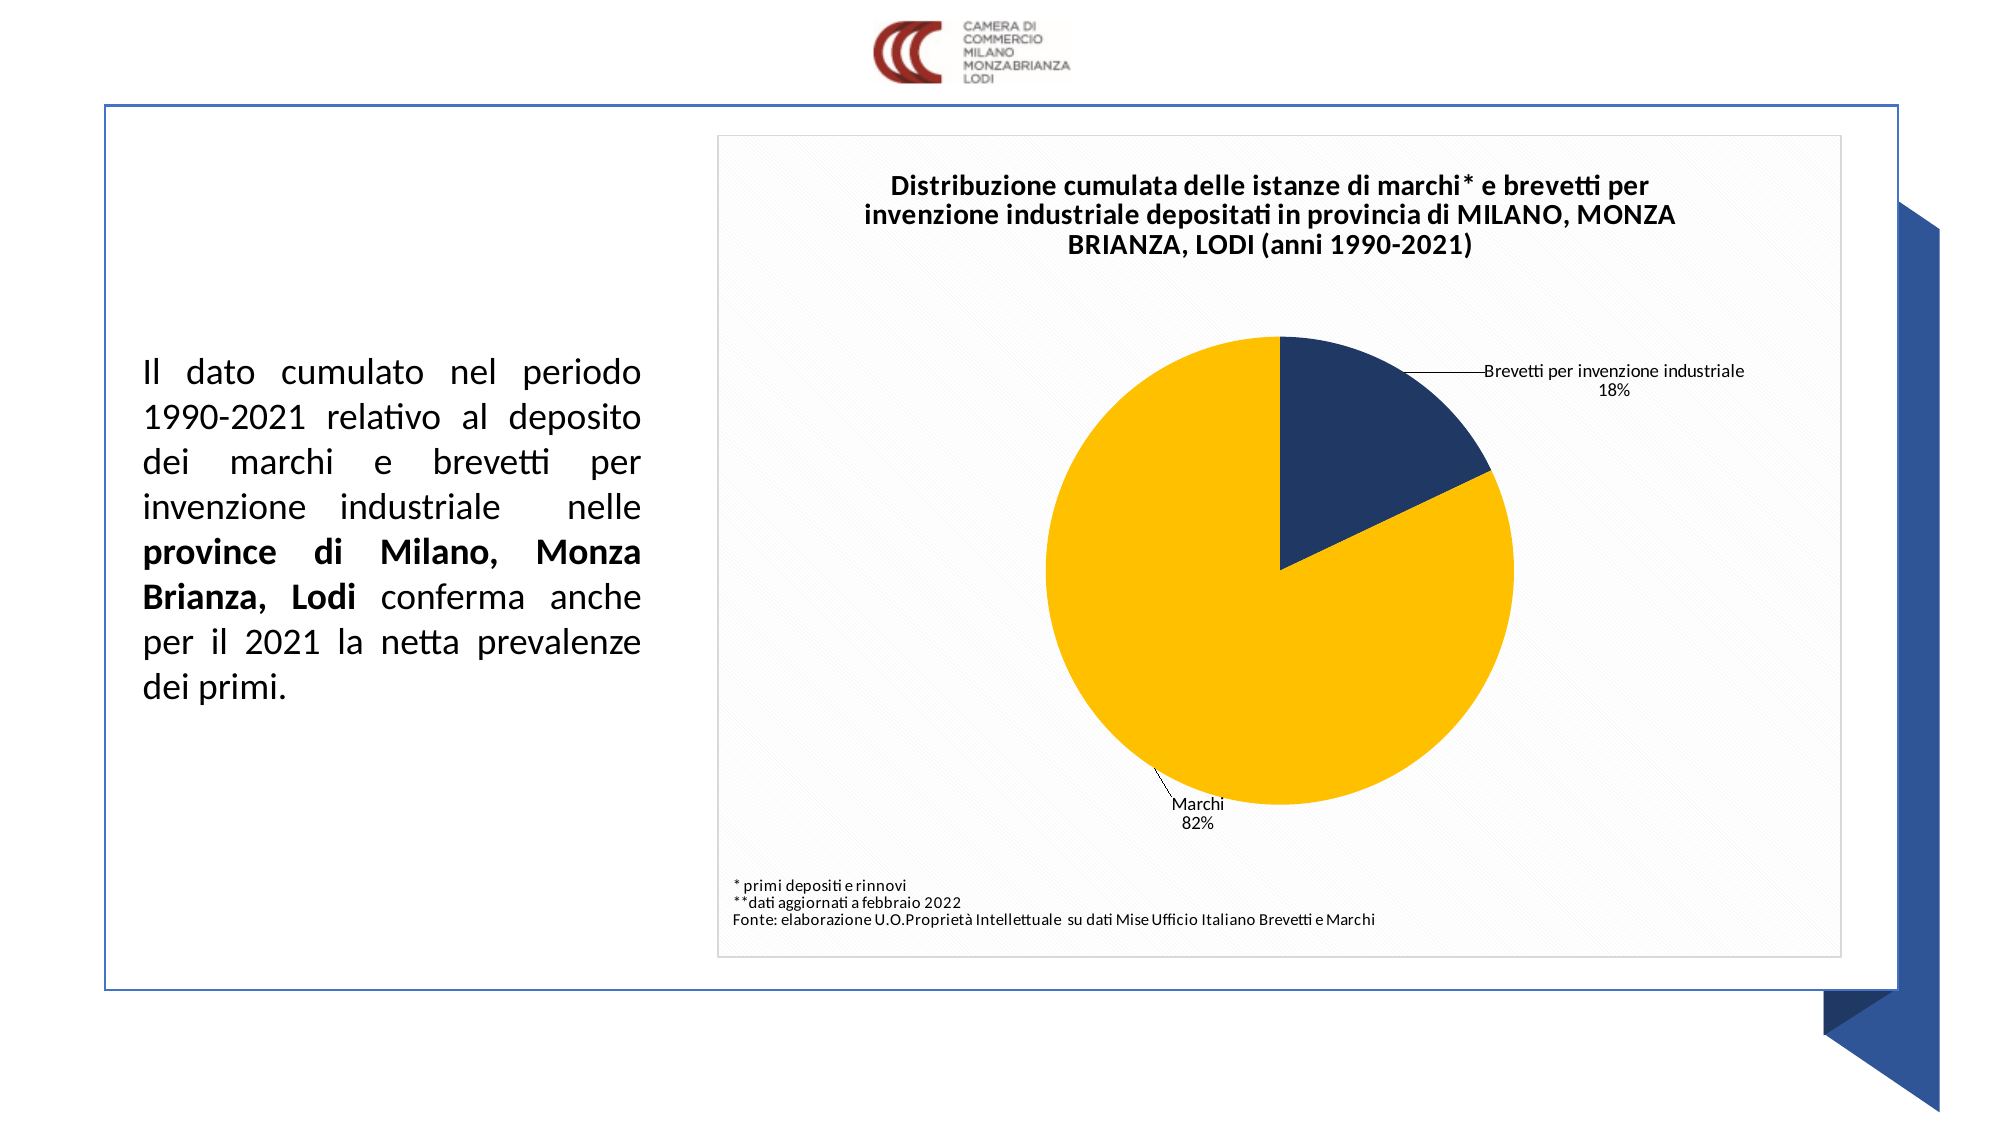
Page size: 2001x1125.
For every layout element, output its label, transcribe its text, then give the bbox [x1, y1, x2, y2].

text_box [1825, 201, 1940, 1113]
text_box [104, 105, 1899, 990]
text_box [1823, 990, 1893, 1036]
text_box Il dato cumulato nel periodo 1990-2021 relativo al deposito dei marchi e brevetti per invenzione industriale nelle province di Milano, Monza Brianza, Lodi conferma anche per il 2021 la netta prevalenze dei primi. [128, 339, 657, 760]
picture [833, 8, 1077, 97]
chart [717, 134, 1842, 958]
